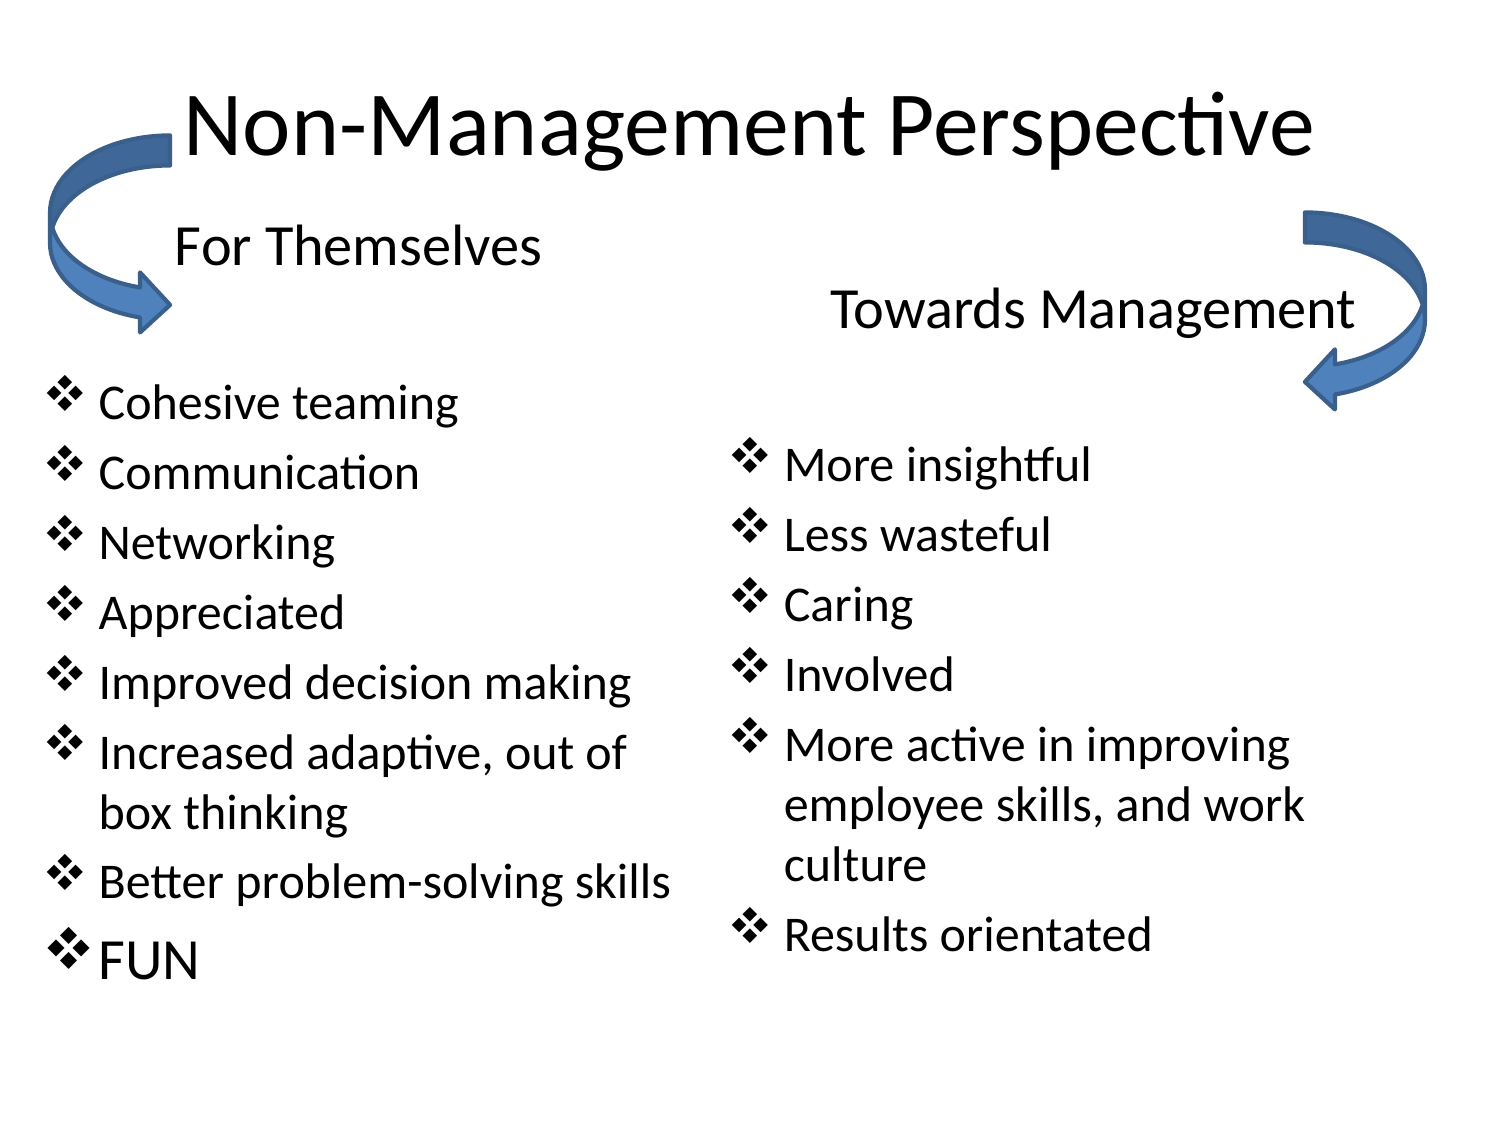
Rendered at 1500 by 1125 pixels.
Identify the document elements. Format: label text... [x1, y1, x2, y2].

list Towards Management More insightful Less wasteful Caring Involved More active in improving employee skills, and work culture Results orientated [712, 262, 1475, 1088]
list For Themselves Cohesive teaming Communication Networking Appreciated Improved decision making Increased adaptive, out of box thinking Better problem-solving skills FUN [27, 200, 690, 1038]
text_box [1302, 210, 1428, 412]
title Non-Management Perspective [75, 24, 1425, 213]
text_box [47, 133, 173, 335]
